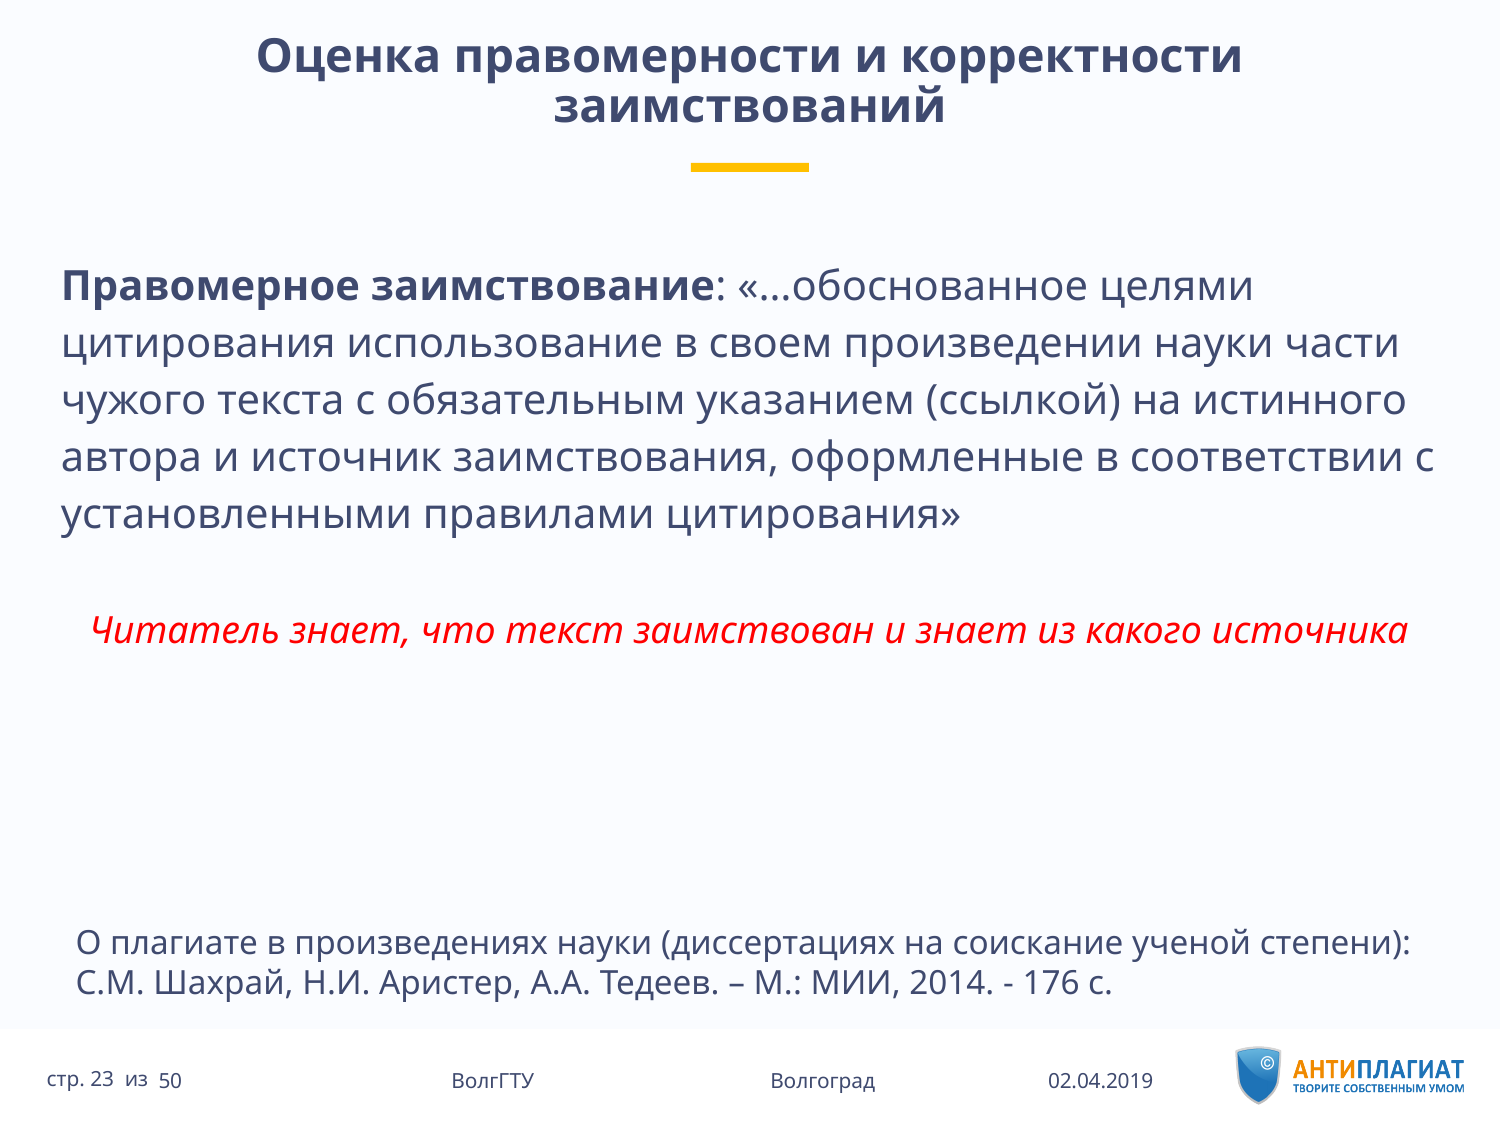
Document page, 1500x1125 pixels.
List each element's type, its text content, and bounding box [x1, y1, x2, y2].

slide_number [1048, 1067, 1181, 1093]
slide_number стр. 23 из [14, 1067, 149, 1093]
text_box О плагиате в произведениях науки (диссертациях на соискание ученой степени): С.М. Шахрай, Н.И. Аристер, А.А. Тедеев. – М.: МИИ, 2014. - 176 с. [60, 913, 1440, 1009]
title Оценка правомерности и корректности заимствований [103, 31, 1397, 133]
list Правомерное заимствование: «…обоснованное целями цитирования использование в своем произведении науки части чужого текста с обязательным указанием (ссылкой) на истинного автора и источник заимствования, оформленные в соответствии с установленными правилами цитирования» Читатель знает, что текст заимствован и знает из какого источника [60, 251, 1440, 656]
picture [1235, 1046, 1464, 1105]
footer 50 ВолгГТУ Волгоград [158, 1067, 1021, 1093]
